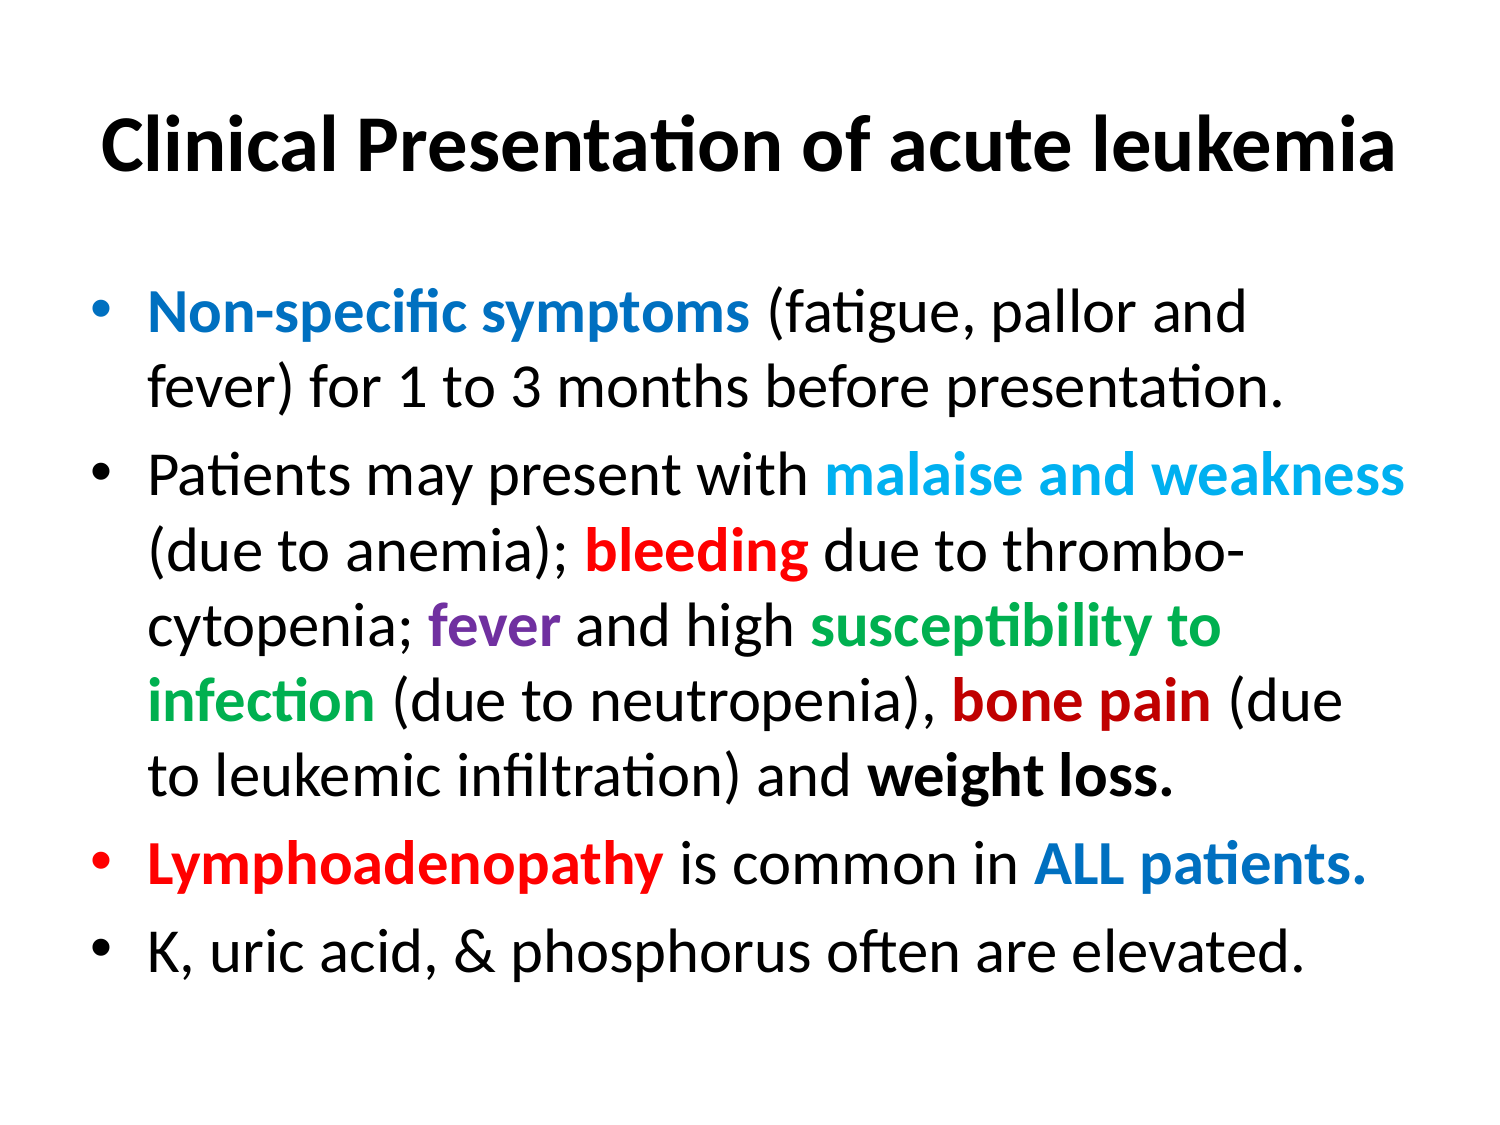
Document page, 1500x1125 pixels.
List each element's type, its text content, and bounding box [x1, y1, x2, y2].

list Non-specific symptoms (fatigue, pallor and fever) for 1 to 3 months before presentation. Patients may present with malaise and weakness (due to anemia); bleeding due to thrombo-cytopenia; fever and high susceptibility to infection (due to neutropenia), bone pain (due to leukemic infiltration) and weight loss. Lymphoadenopathy is common in ALL patients. K, uric acid, & phosphorus often are elevated. [75, 262, 1425, 1005]
title Clinical Presentation of acute leukemia [75, 45, 1425, 233]
